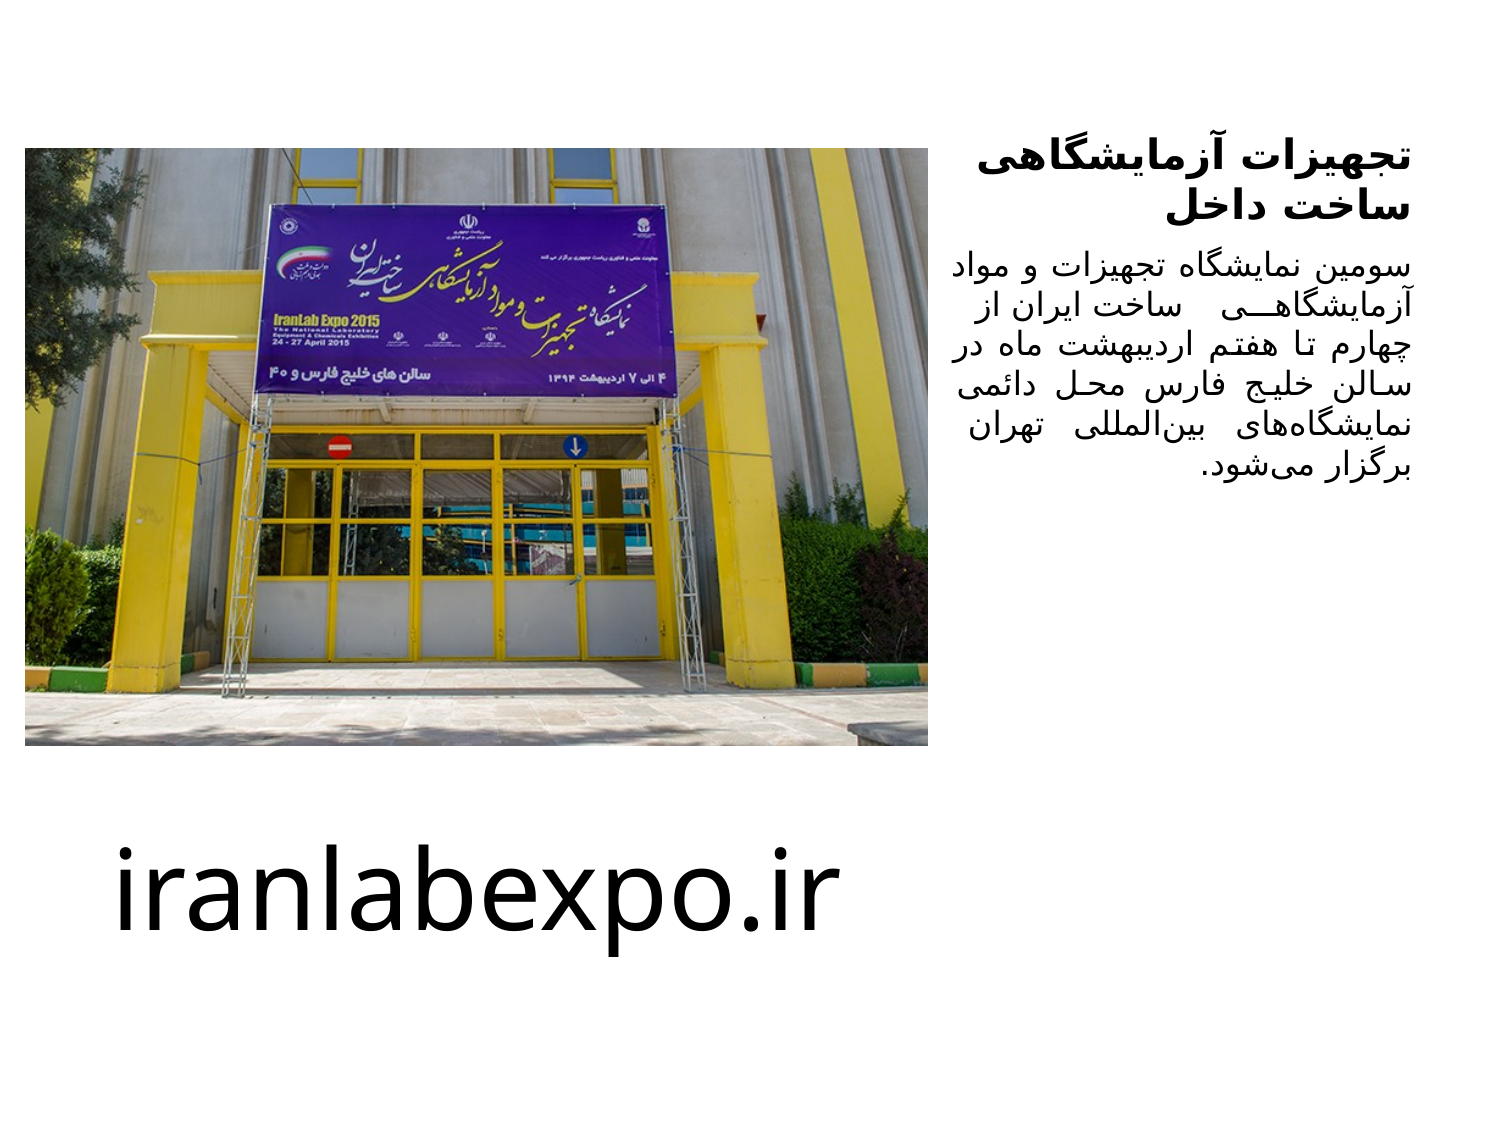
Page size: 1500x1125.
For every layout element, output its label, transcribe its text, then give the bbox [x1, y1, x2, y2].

list سومین نمایشگاه تجهیزات و مواد آزمایشگاهی ساخت ایران از چهارم تا هفتم اردیبهشت ماه در سالن خلیج فارس محل دائمی نمایشگاه‌های بین‌المللی تهران برگزار می‌شود. [934, 235, 1428, 1005]
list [25, 148, 928, 747]
title تجهیزات آزمایشگاهی ساخت داخل [934, 44, 1428, 235]
text_box iranlabexpo.ir [96, 810, 858, 961]
